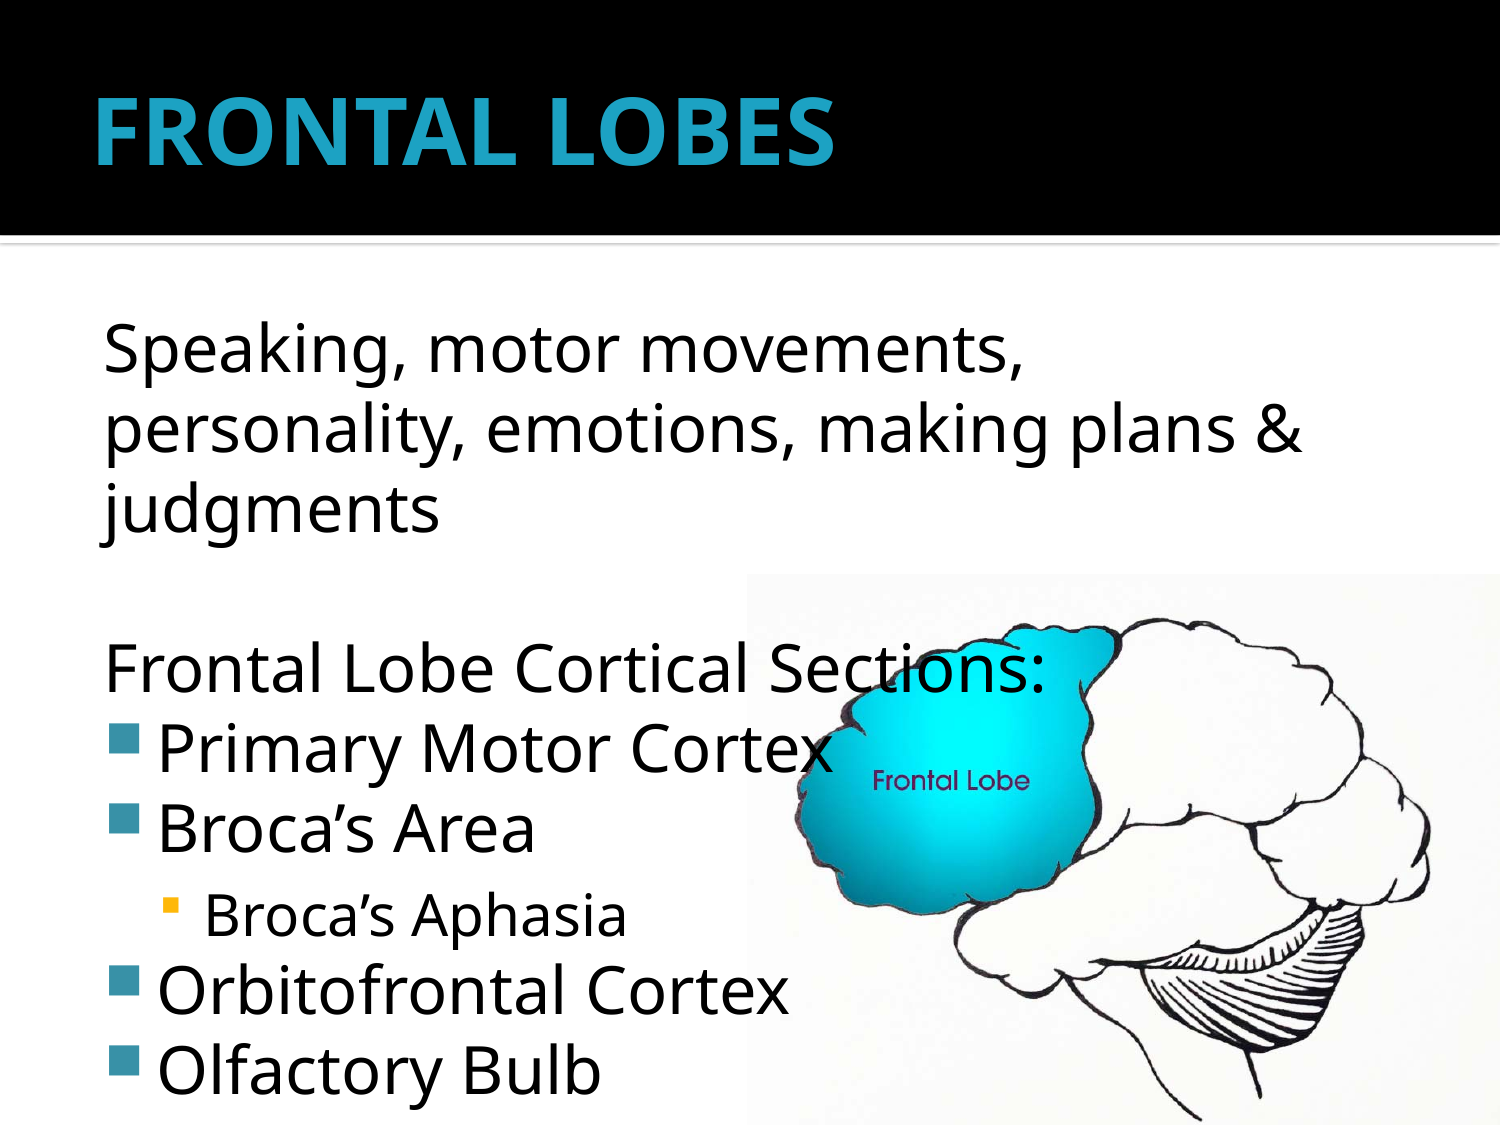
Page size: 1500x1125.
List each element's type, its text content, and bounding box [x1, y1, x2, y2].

picture [746, 574, 1500, 1125]
list Speaking, motor movements, personality, emotions, making plans & judgments Frontal Lobe Cortical Sections: Primary Motor Cortex Broca’s Area Broca’s Aphasia Orbitofrontal Cortex Olfactory Bulb [75, 291, 1425, 1050]
title FRONTAL LOBES [75, 25, 1425, 231]
